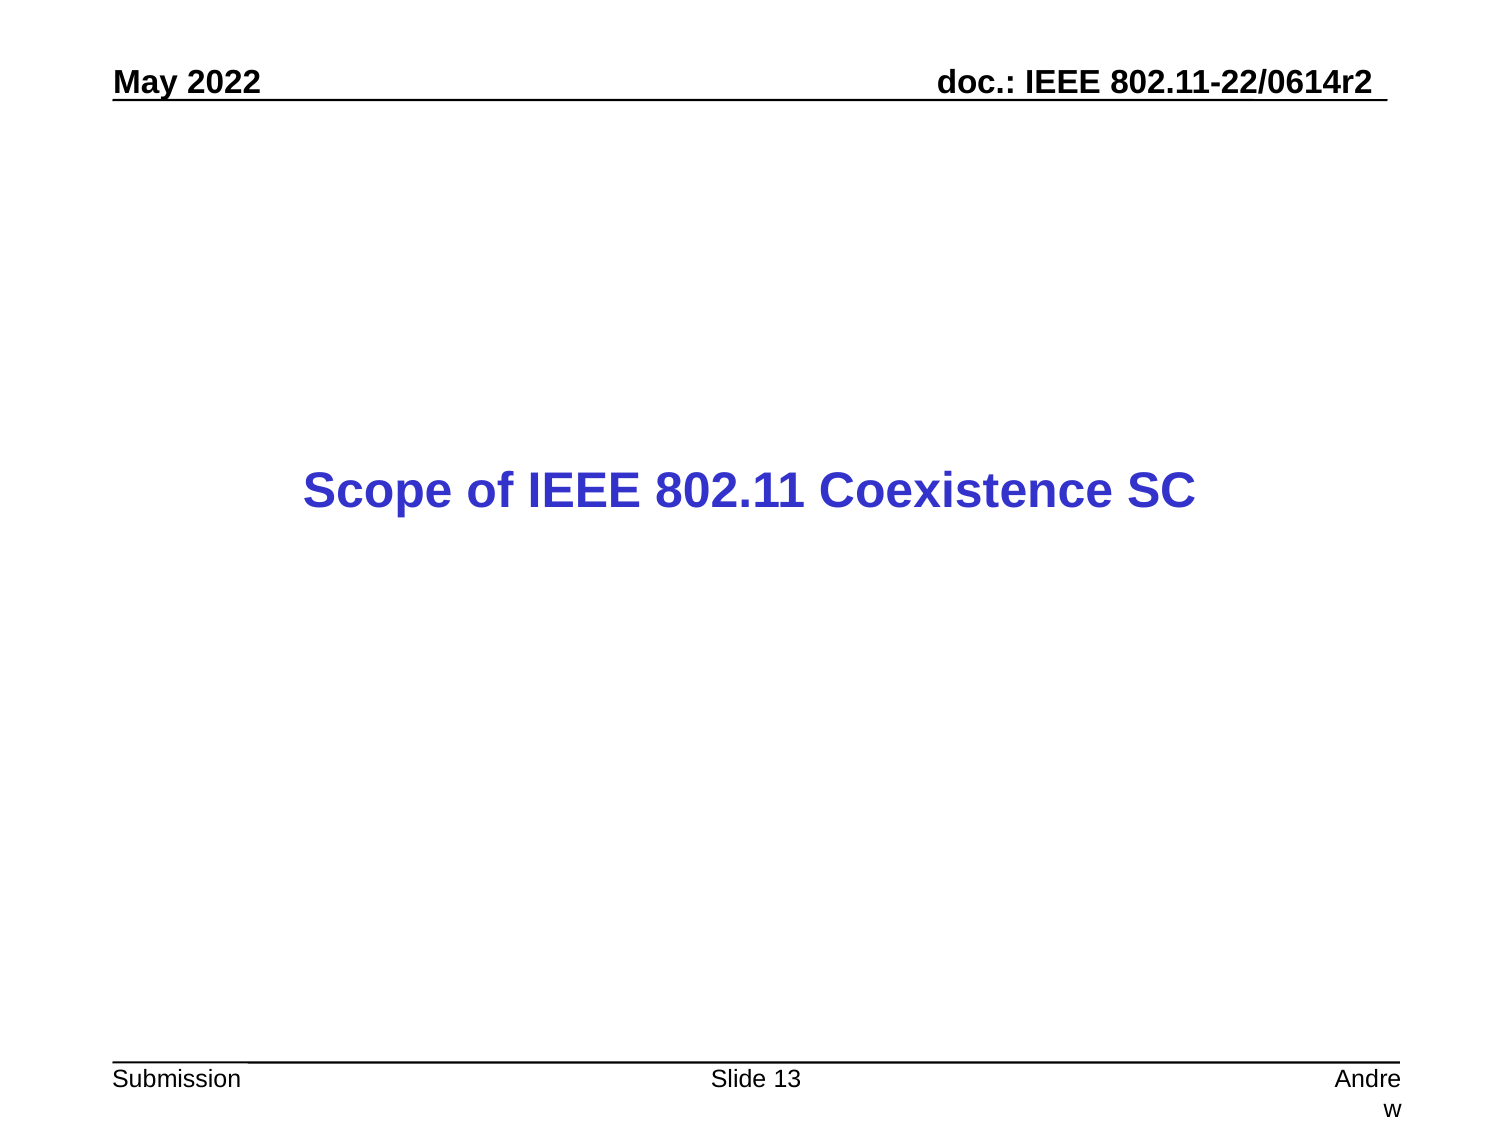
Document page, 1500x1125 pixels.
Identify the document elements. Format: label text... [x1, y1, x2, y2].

footer Andrew Myles, Cisco [1320, 1061, 1402, 1093]
slide_number Slide 13 [709, 1061, 803, 1093]
list Scope of IEEE 802.11 Coexistence SC [112, 324, 1388, 650]
